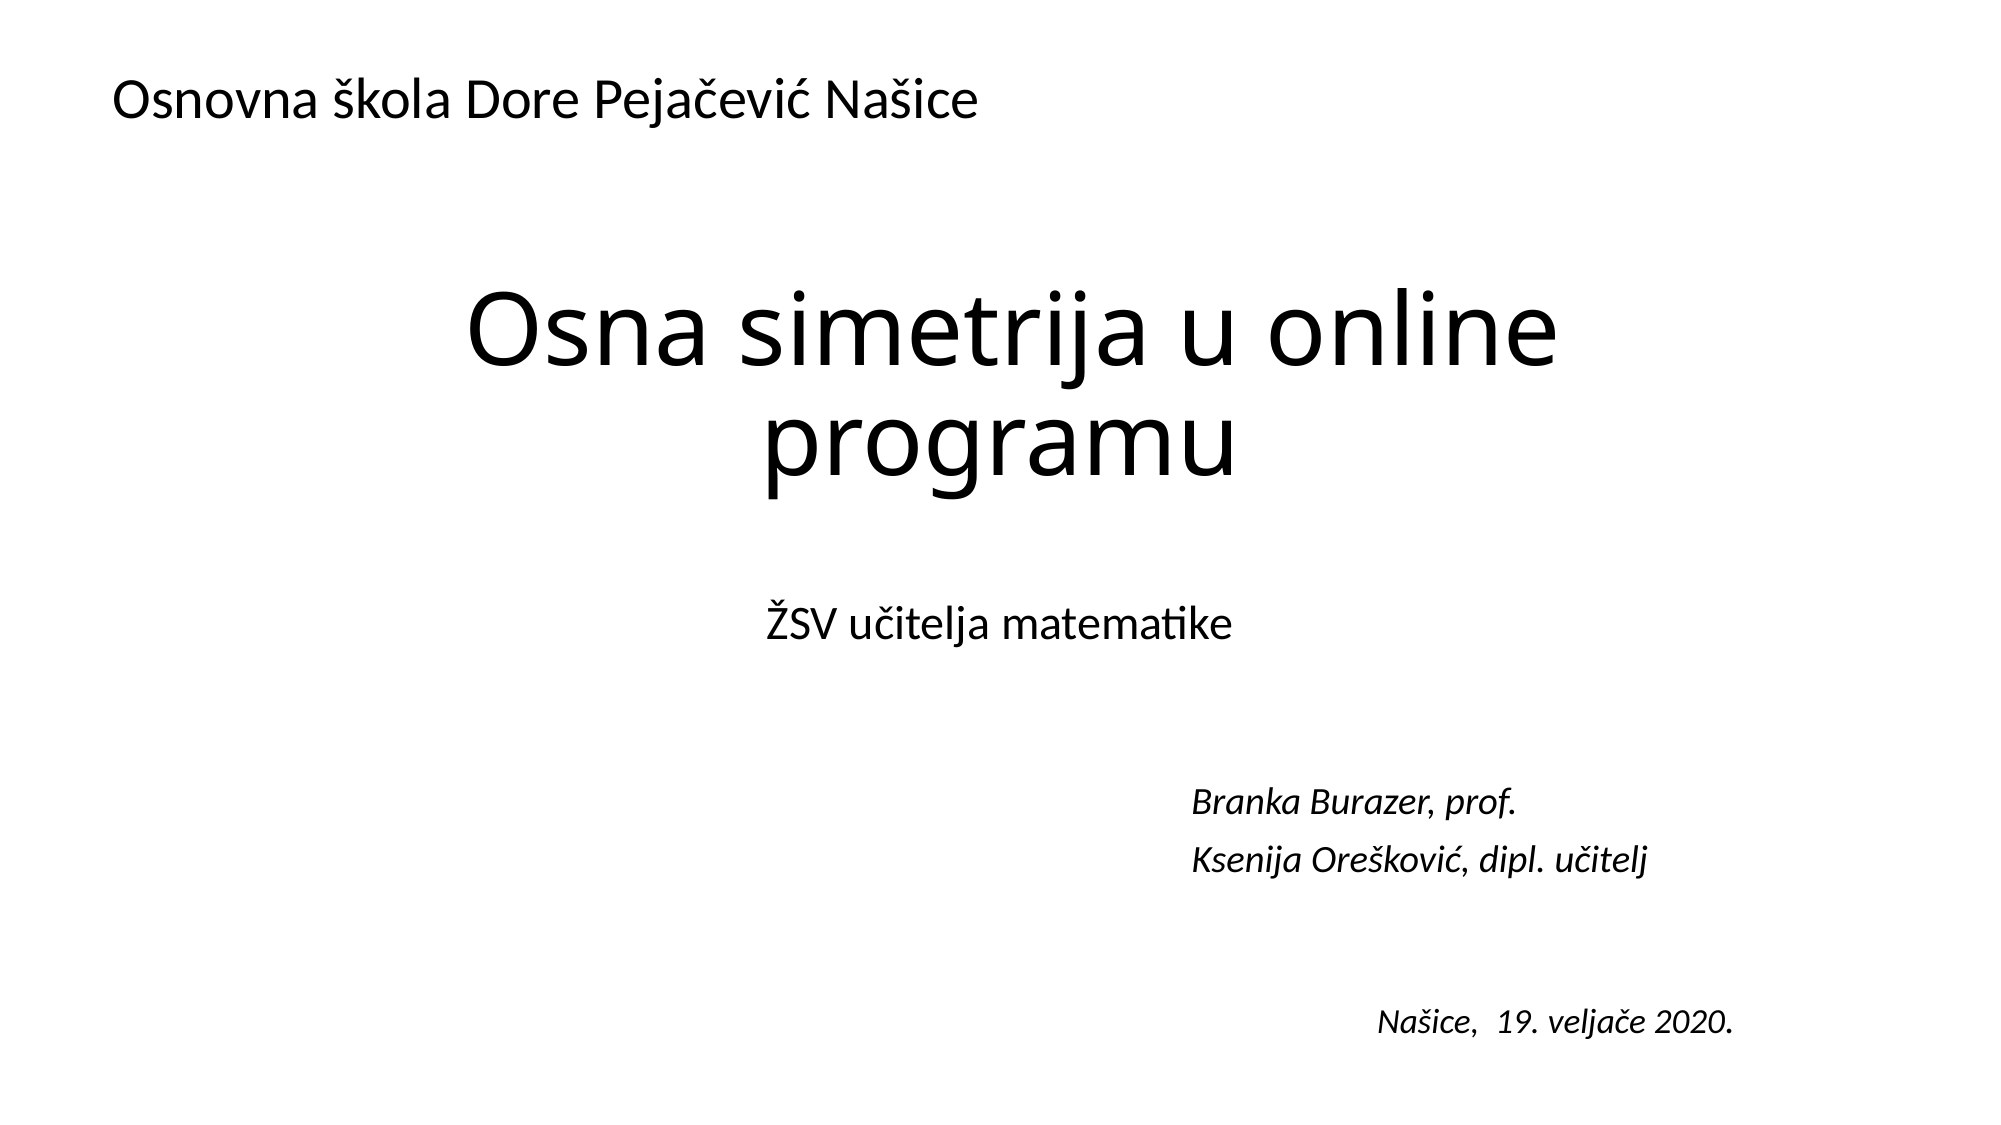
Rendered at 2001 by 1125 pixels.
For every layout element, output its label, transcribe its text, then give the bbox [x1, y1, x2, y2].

title Osna simetrija u online programu [249, 269, 1750, 505]
text_box Osnovna škola Dore Pejačević Našice [97, 52, 995, 183]
subtitle ŽSV učitelja matematike Branka Burazer, prof. Ksenija Orešković, dipl. učitelj Našice, 19. veljače 2020. [249, 590, 1750, 1050]
